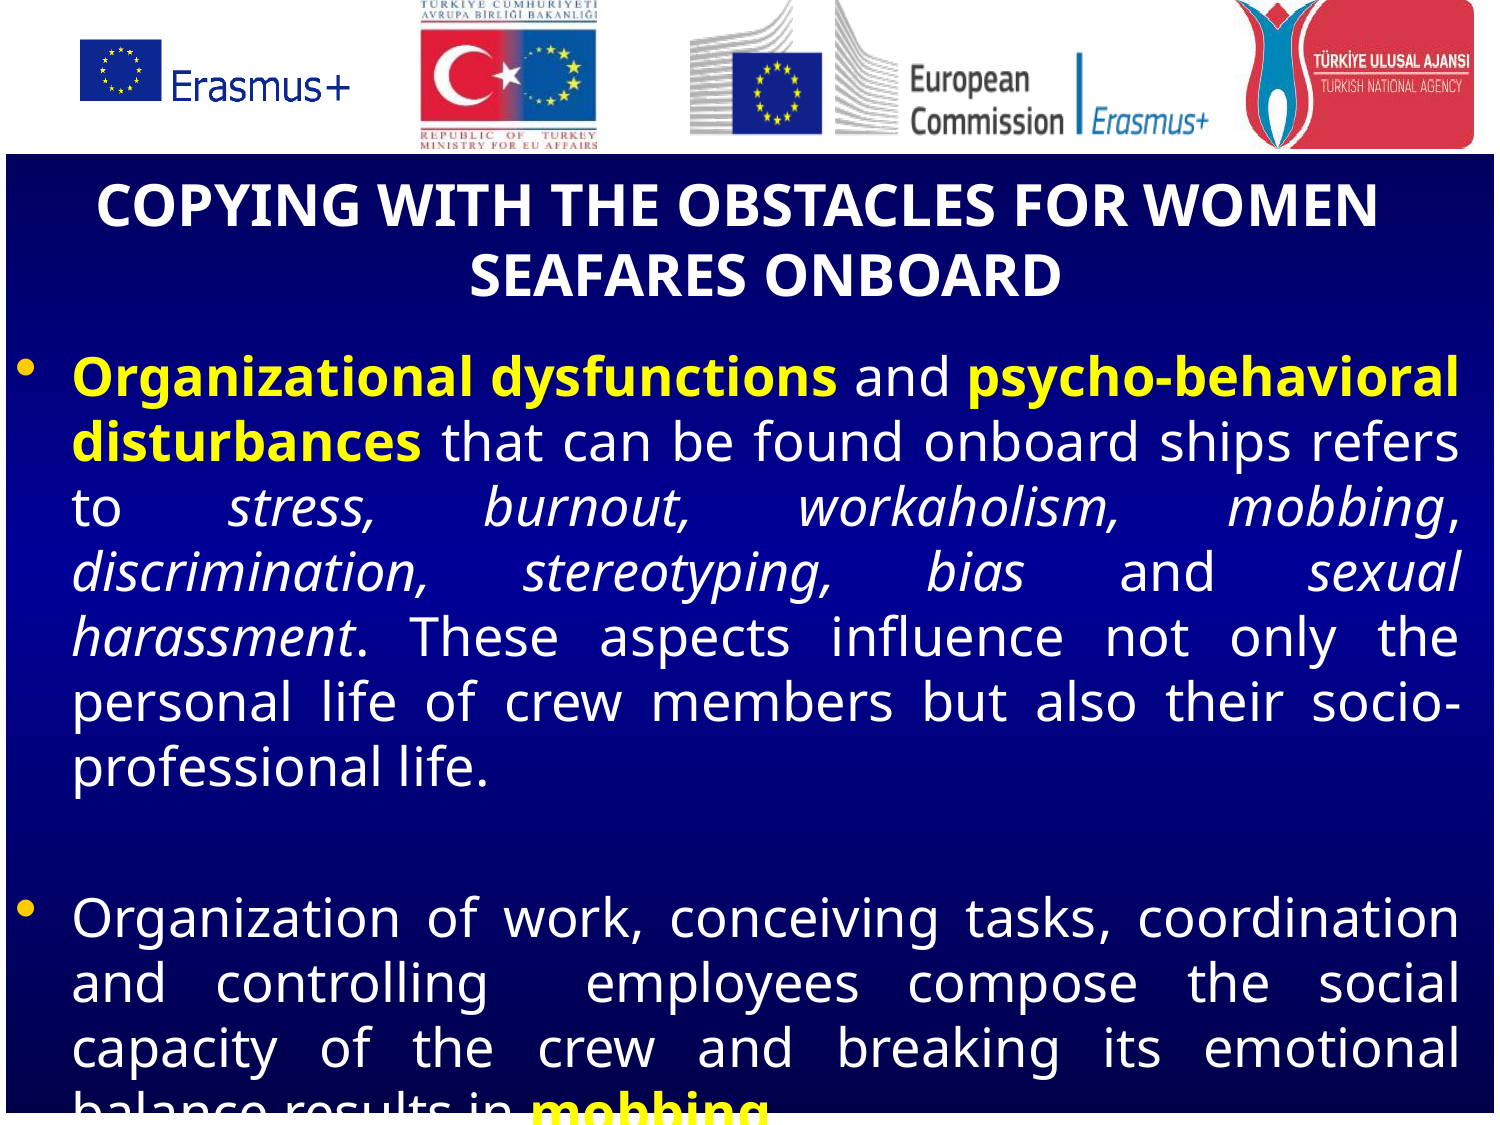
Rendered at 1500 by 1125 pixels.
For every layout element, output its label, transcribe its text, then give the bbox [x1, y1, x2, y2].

picture [64, 21, 365, 119]
picture [1234, 0, 1474, 149]
list COPYING WITH THE OBSTACLES FOR WOMEN SEAFARES ONBOARD Organizational dysfunctions and psycho-behavioral disturbances that can be found onboard ships refers to stress, burnout, workaholism, mobbing, discrimination, stereotyping, bias and sexual harassment. These aspects influence not only the personal life of crew members but also their socio-professional life. Organization of work, conceiving tasks, coordination and controlling employees compose the social capacity of the crew and breaking its emotional balance results in mobbing. [0, 160, 1477, 1125]
picture [420, 0, 597, 149]
picture [690, 0, 1211, 145]
